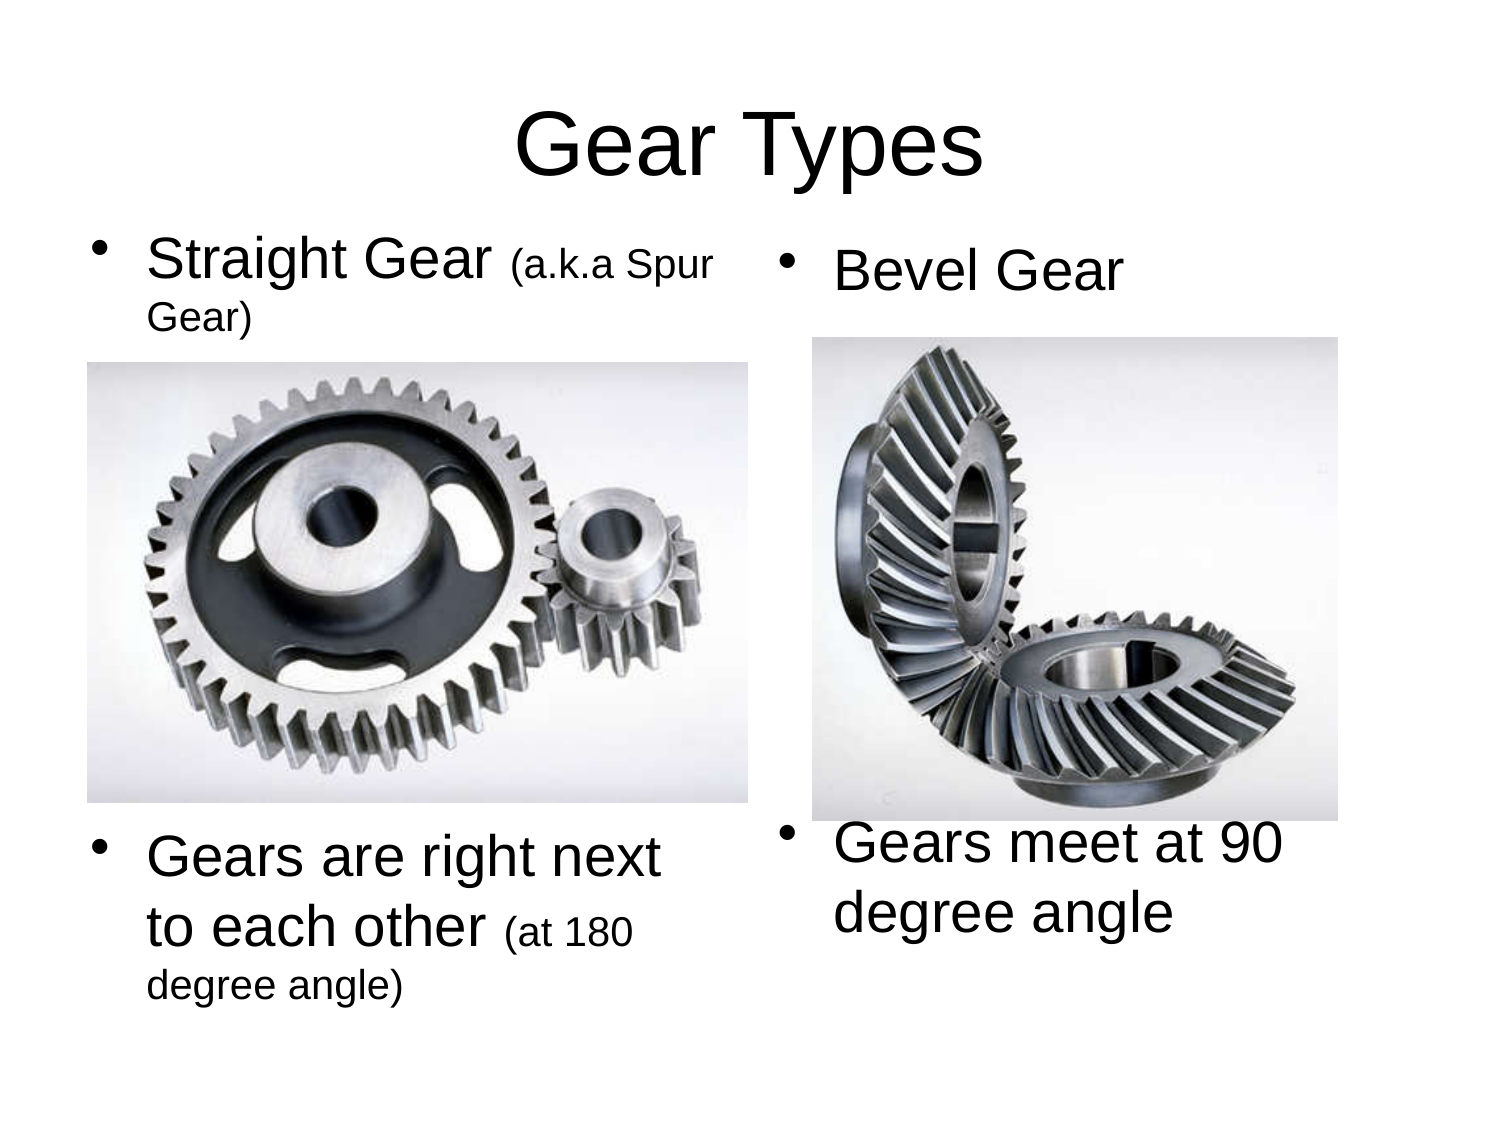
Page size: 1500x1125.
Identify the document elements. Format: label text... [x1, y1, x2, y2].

list Straight Gear (a.k.a Spur Gear) Gears are right next to each other (at 180 degree angle) [74, 212, 738, 1006]
picture [812, 337, 1338, 821]
list Bevel Gear Gears meet at 90 degree angle [762, 224, 1426, 1006]
picture [87, 362, 748, 804]
title Gear Types [74, 44, 1426, 233]
